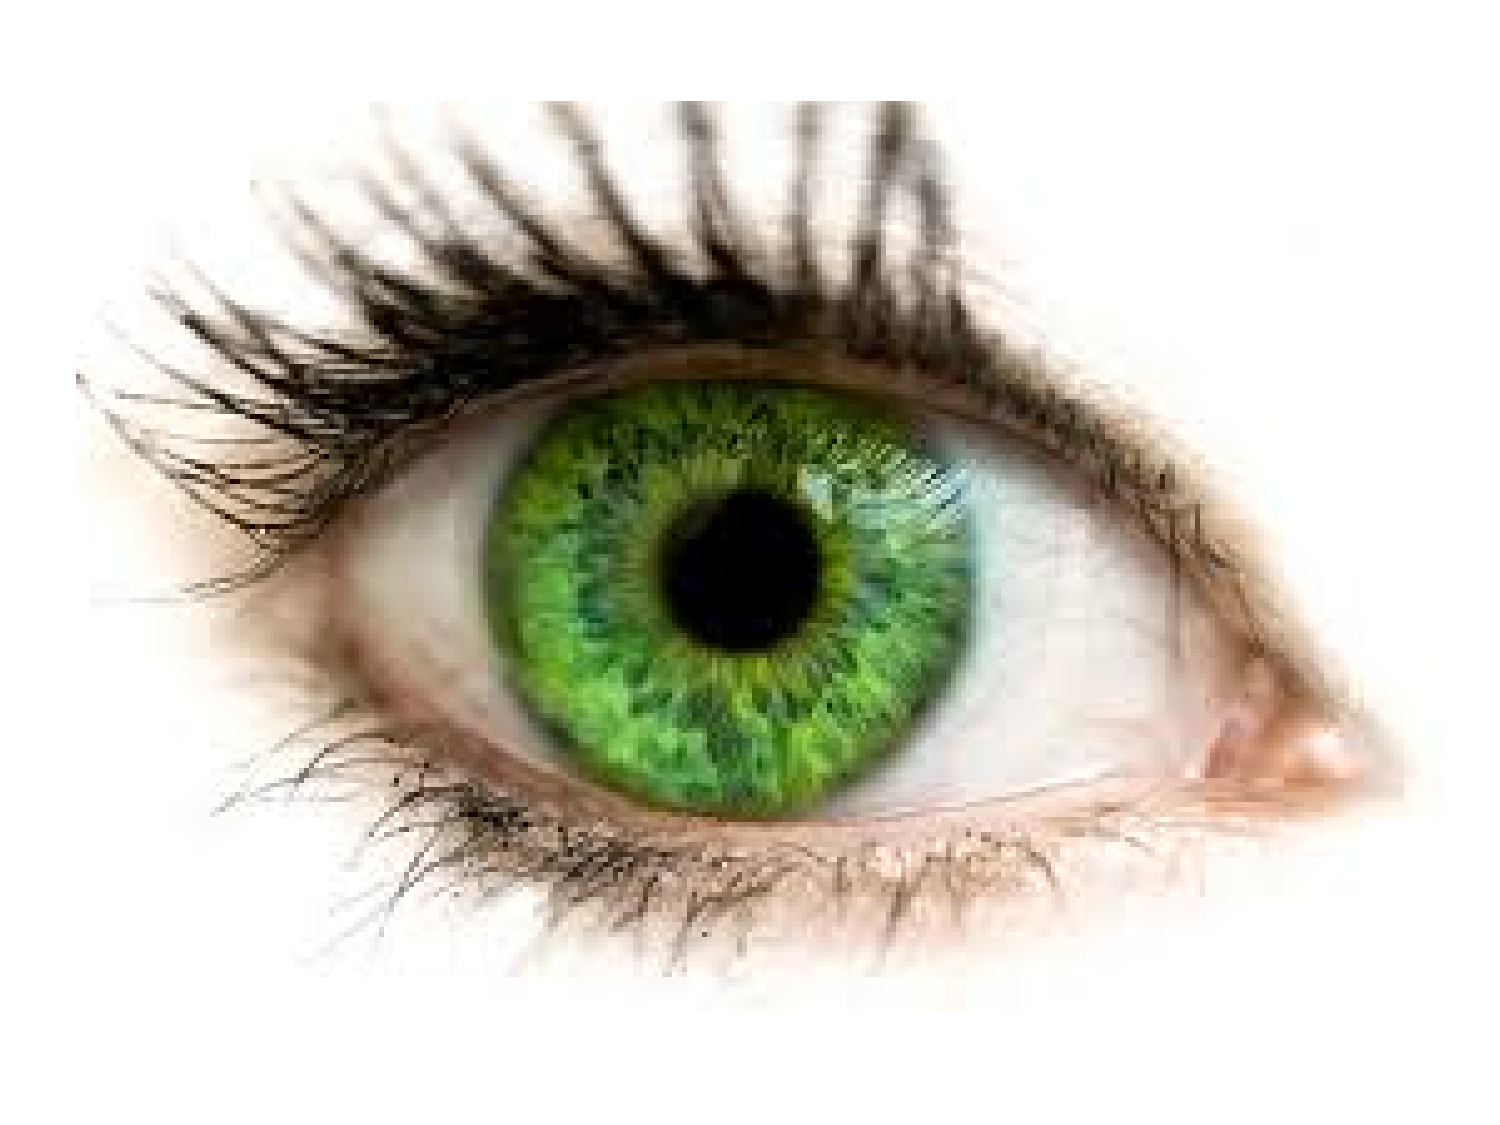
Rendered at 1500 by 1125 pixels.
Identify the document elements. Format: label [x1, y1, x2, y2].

picture [76, 101, 1444, 1012]
